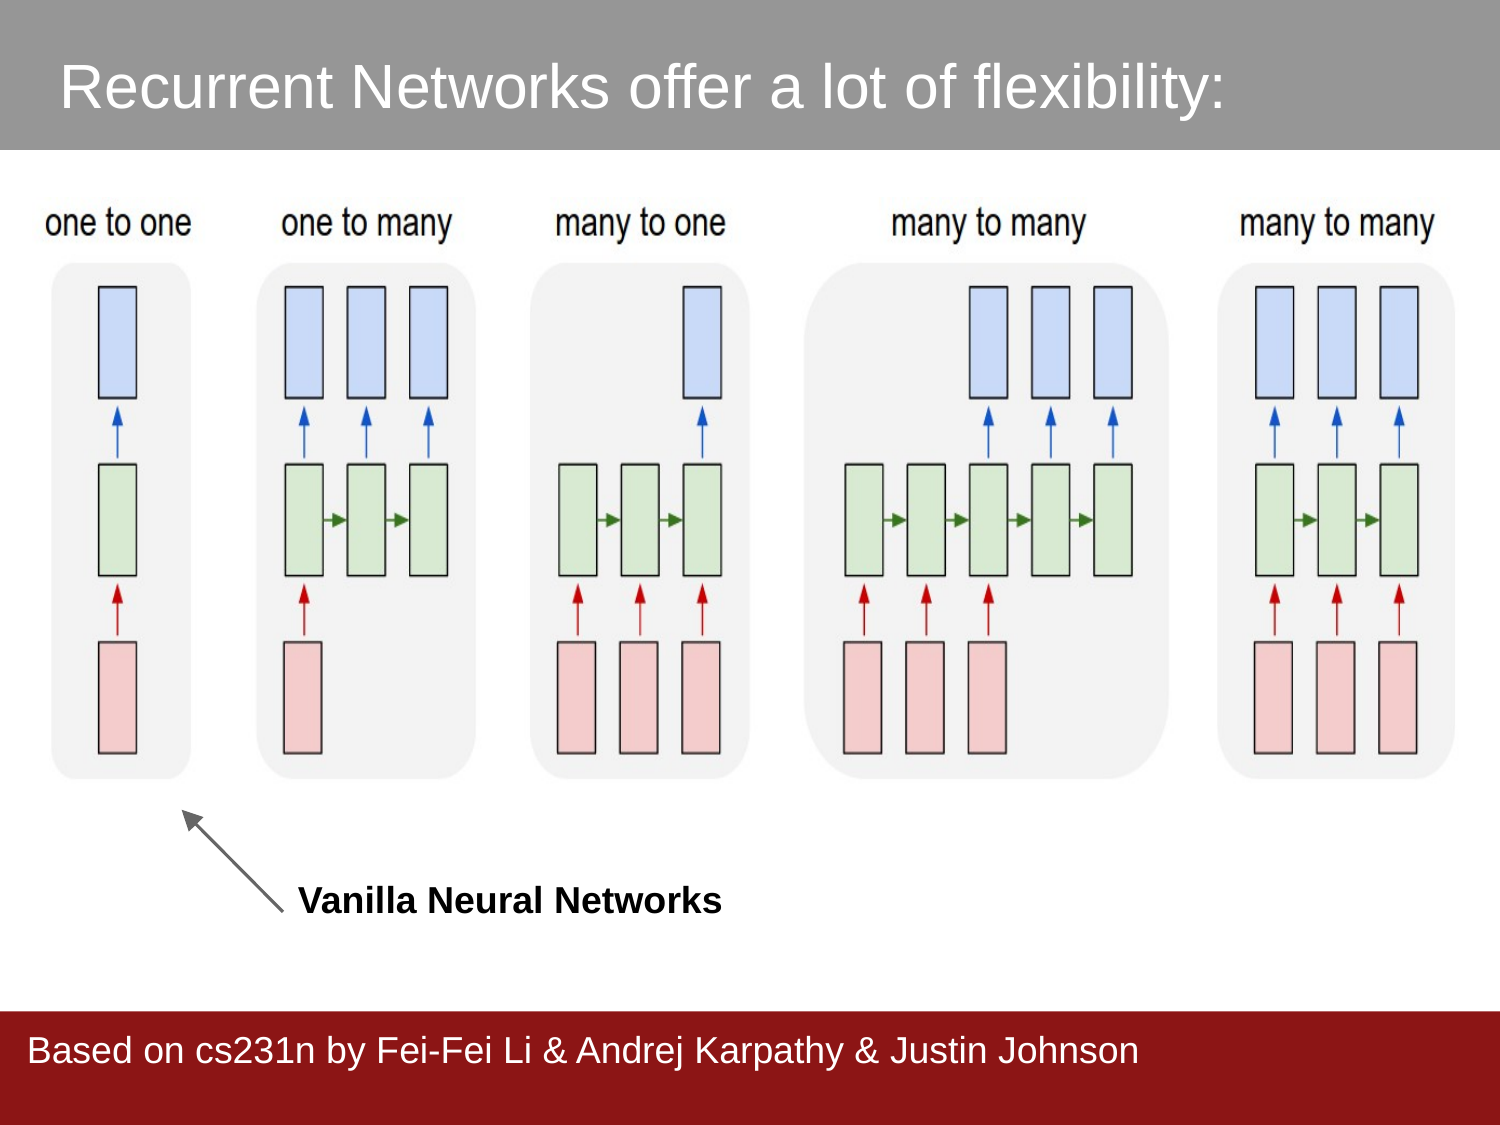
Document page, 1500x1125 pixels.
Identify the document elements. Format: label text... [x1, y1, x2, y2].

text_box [181, 809, 284, 913]
text_box Recurrent Networks offer a lot of flexibility: [44, 0, 1400, 152]
picture [32, 197, 1468, 795]
text_box Vanilla Neural Networks [282, 860, 824, 963]
